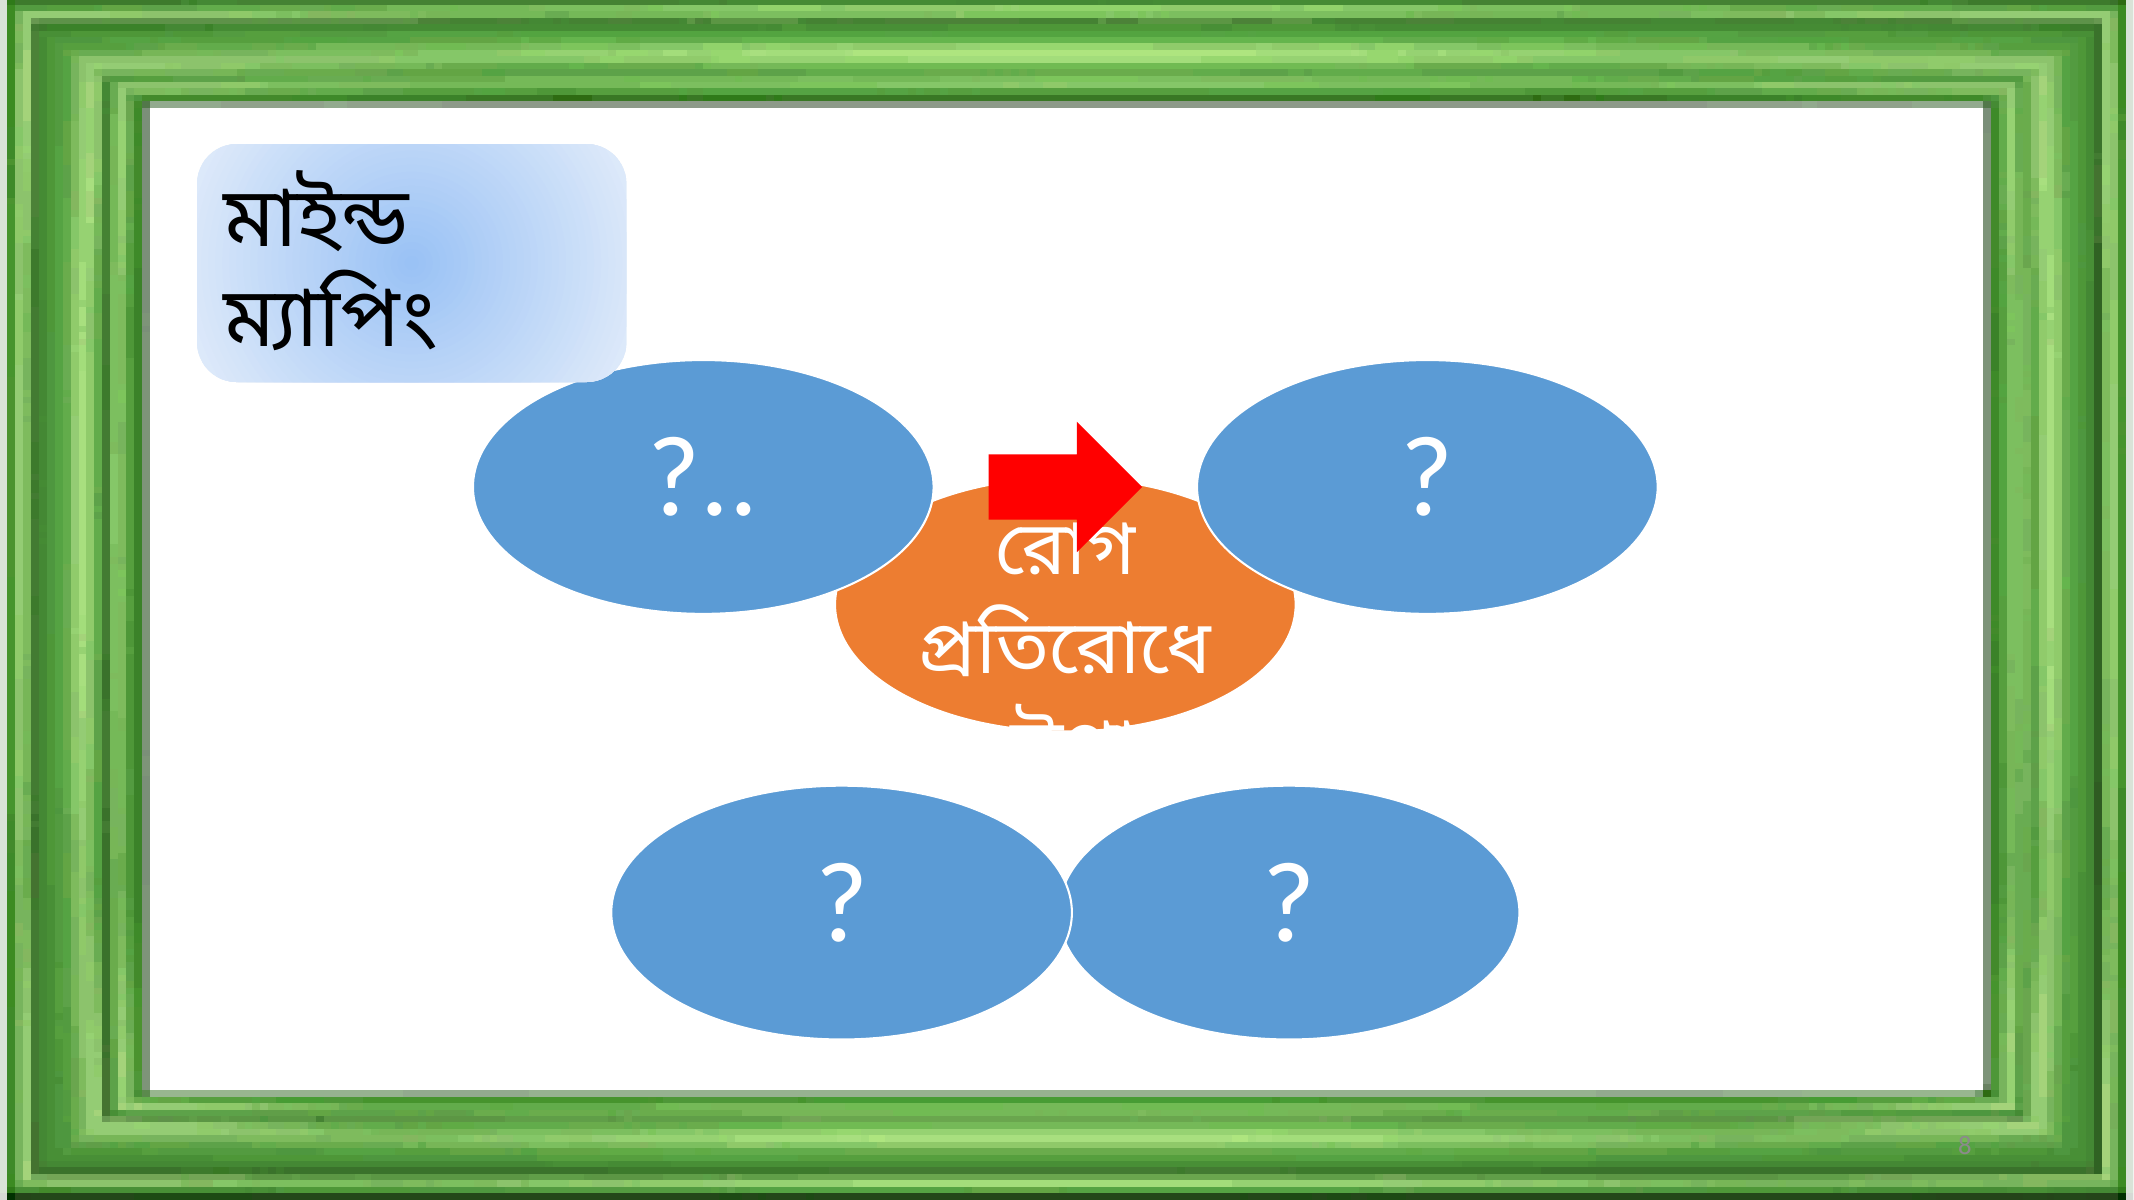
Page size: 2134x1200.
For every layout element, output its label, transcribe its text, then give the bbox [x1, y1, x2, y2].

picture [0, 0, 2134, 1200]
slide_number 8 [1506, 1113, 1987, 1177]
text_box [144, 96, 1987, 1113]
